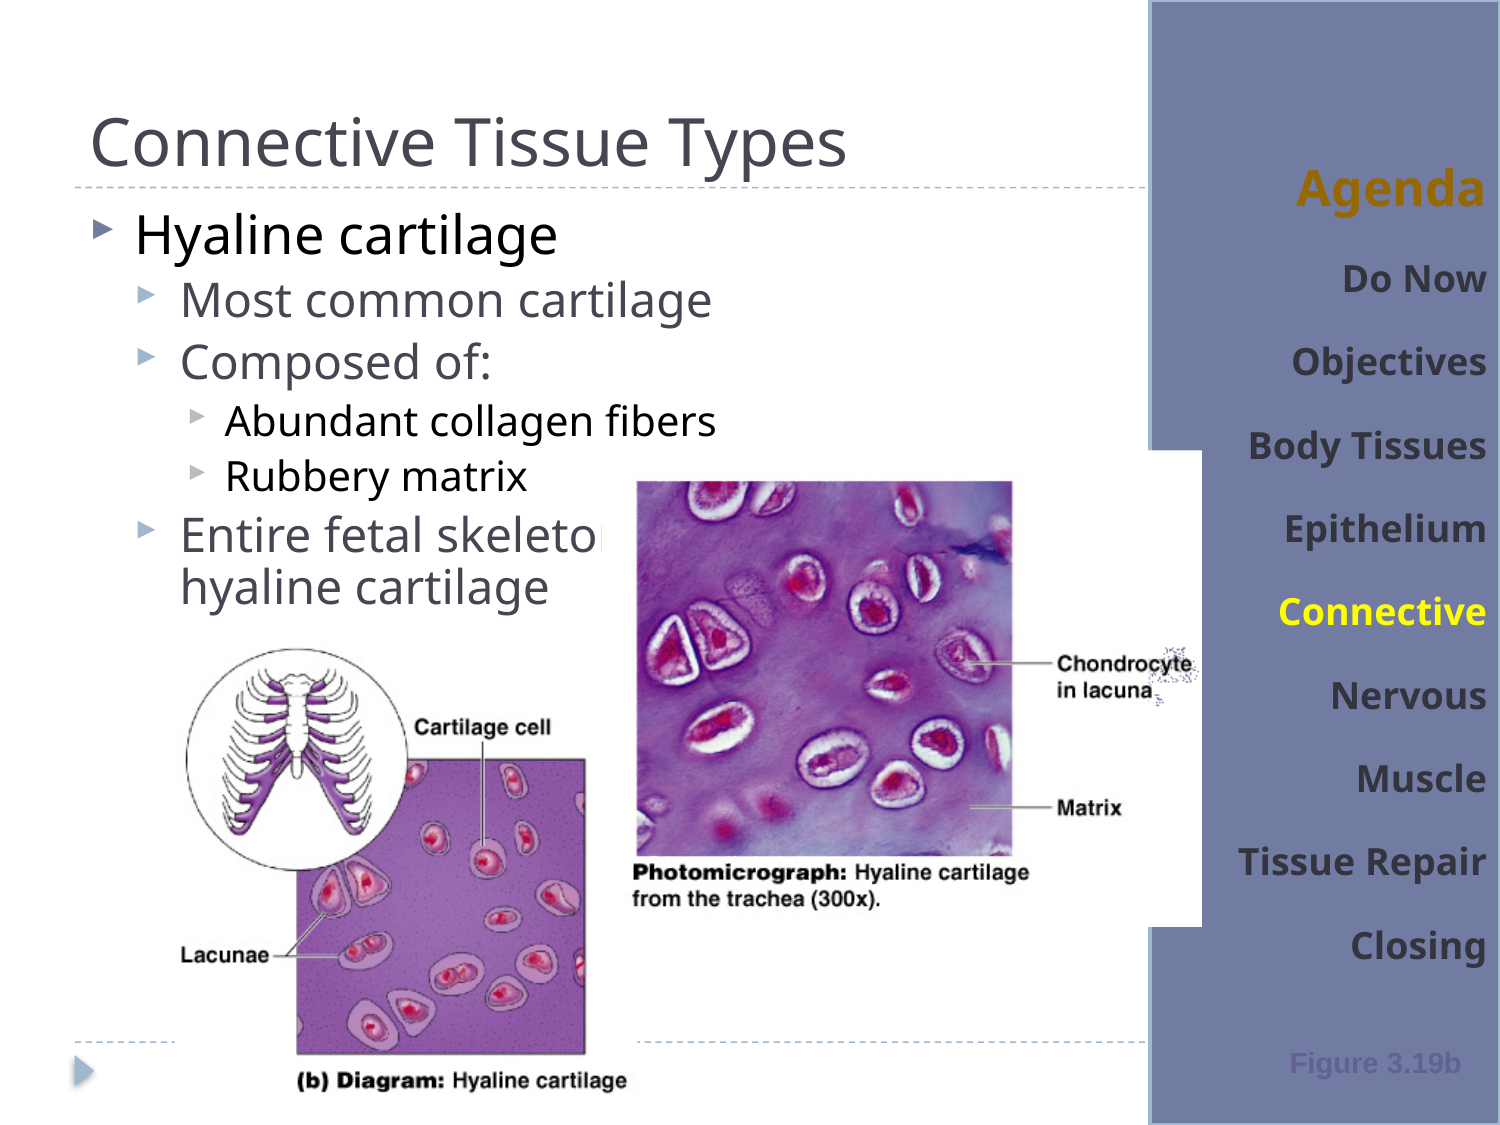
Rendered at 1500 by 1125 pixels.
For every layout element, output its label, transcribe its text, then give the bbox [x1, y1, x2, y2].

title Connective Tissue Types [75, 24, 1150, 188]
list Hyaline cartilage Most common cartilage Composed of: Abundant collagen fibers Rubbery matrix Entire fetal skeleton is hyaline cartilage [74, 200, 750, 1063]
text_box Figure 3.19b [1274, 1037, 1477, 1088]
picture [174, 449, 1202, 1125]
text_box Agenda Do Now Objectives Body Tissues Epithelium Connective Nervous Muscle Tissue Repair Closing [1149, 170, 1488, 975]
